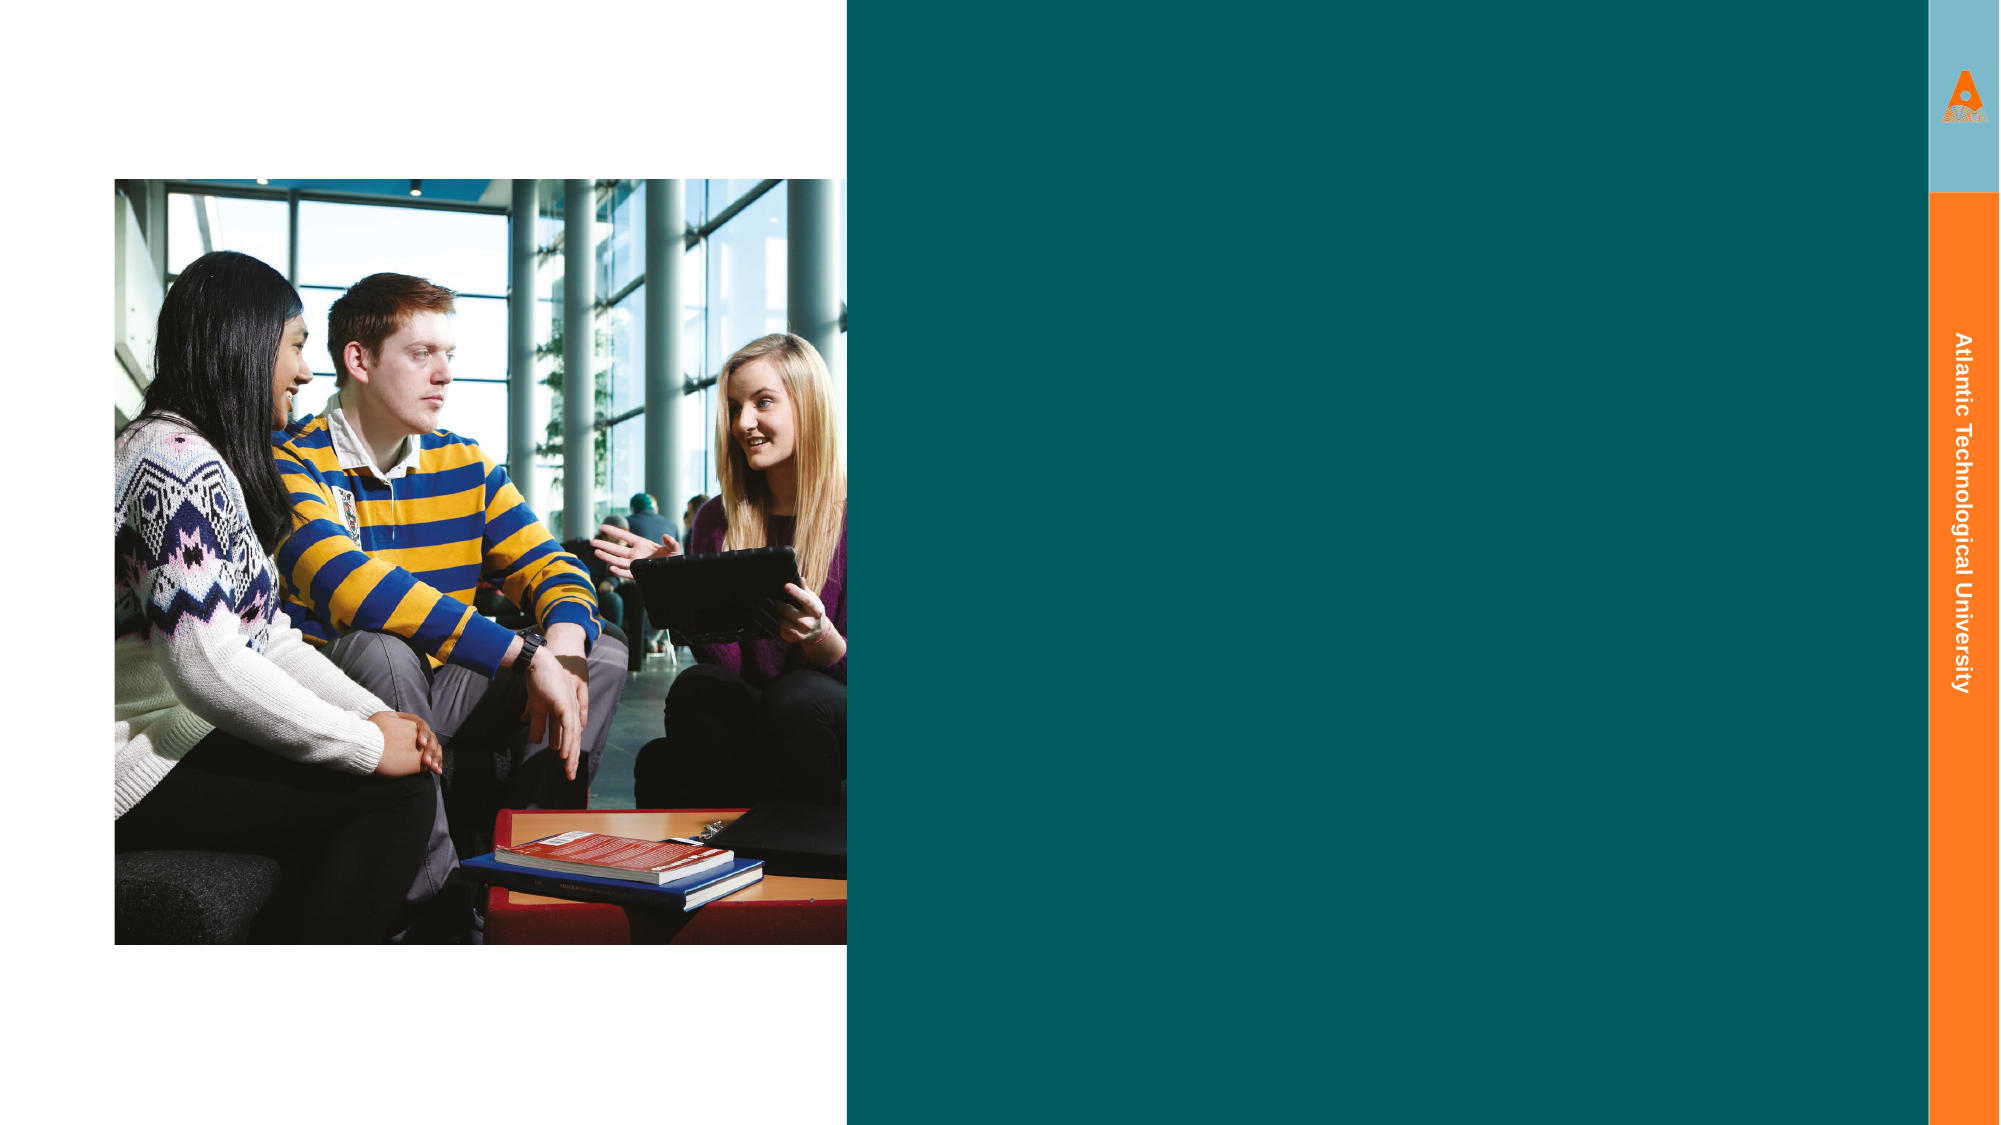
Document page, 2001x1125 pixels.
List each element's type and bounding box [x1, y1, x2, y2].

picture [1941, 70, 1990, 123]
picture [114, 179, 847, 945]
